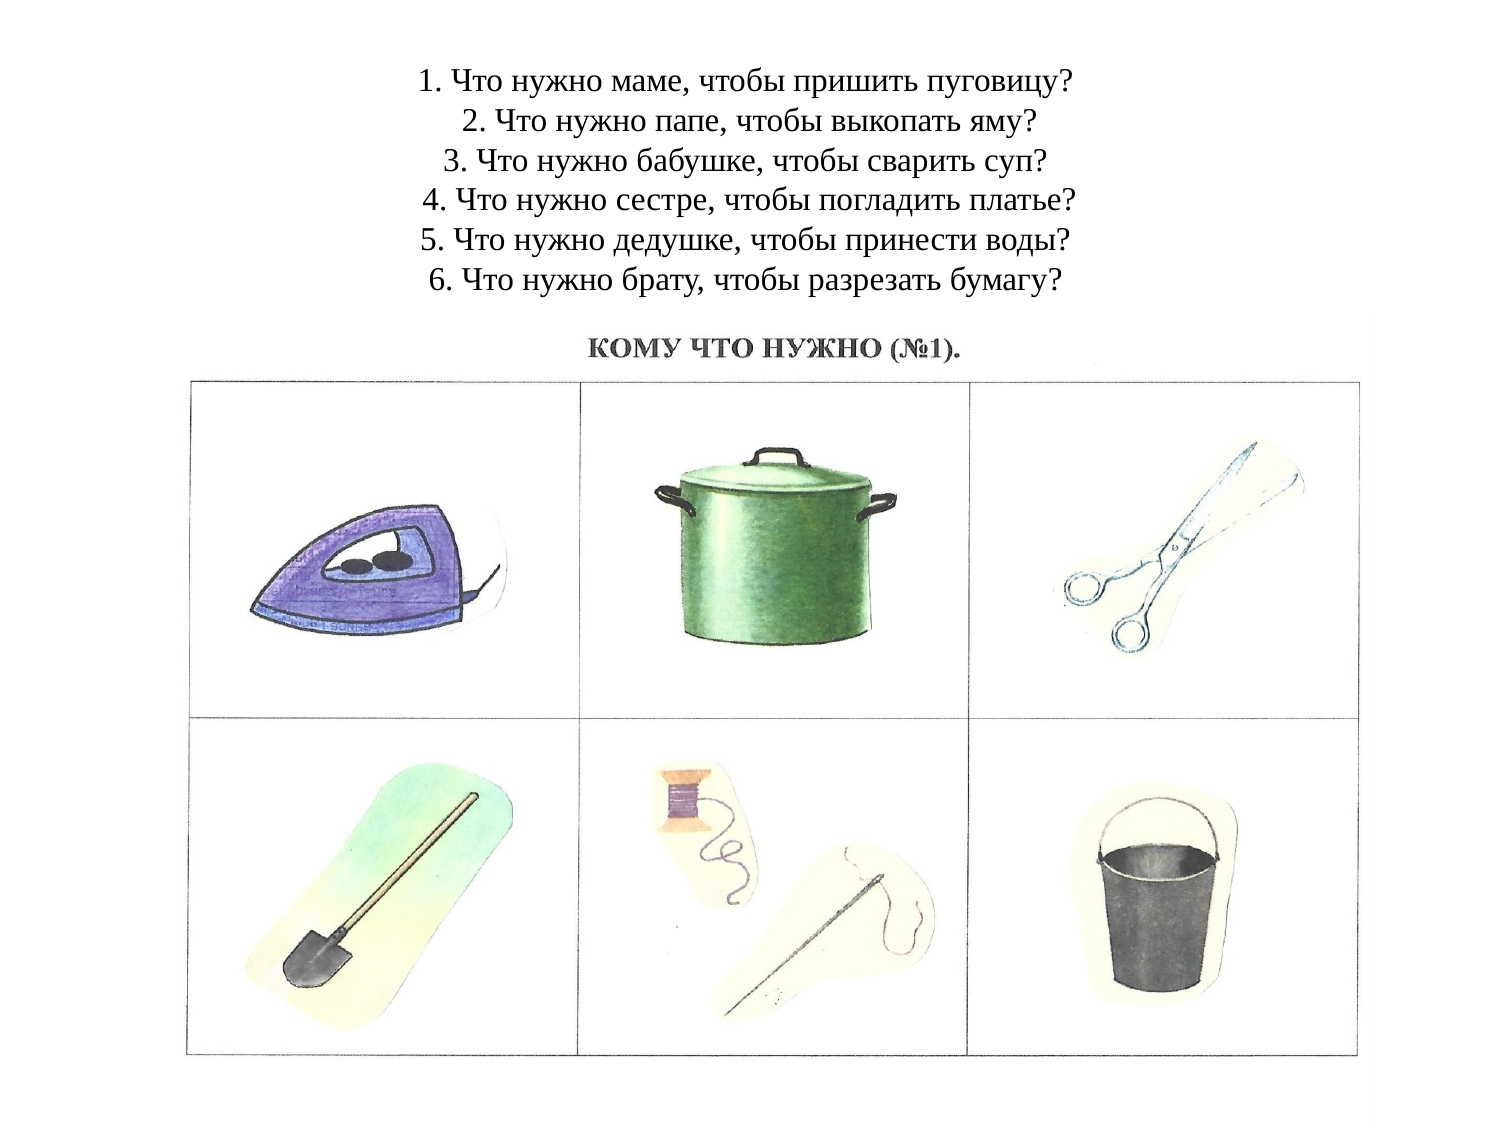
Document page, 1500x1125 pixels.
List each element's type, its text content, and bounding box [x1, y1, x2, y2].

title 1. Что нужно маме, чтобы пришить пуговицу? 2. Что нужно папе, чтобы выкопать яму? 3. Что нужно бабушке, чтобы сварить суп? 4. Что нужно сестре, чтобы погладить платье? 5. Что нужно дедушке, чтобы принести воды? 6. Что нужно брату, чтобы разрезать бумагу? [75, 45, 1425, 350]
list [149, 312, 1376, 1125]
